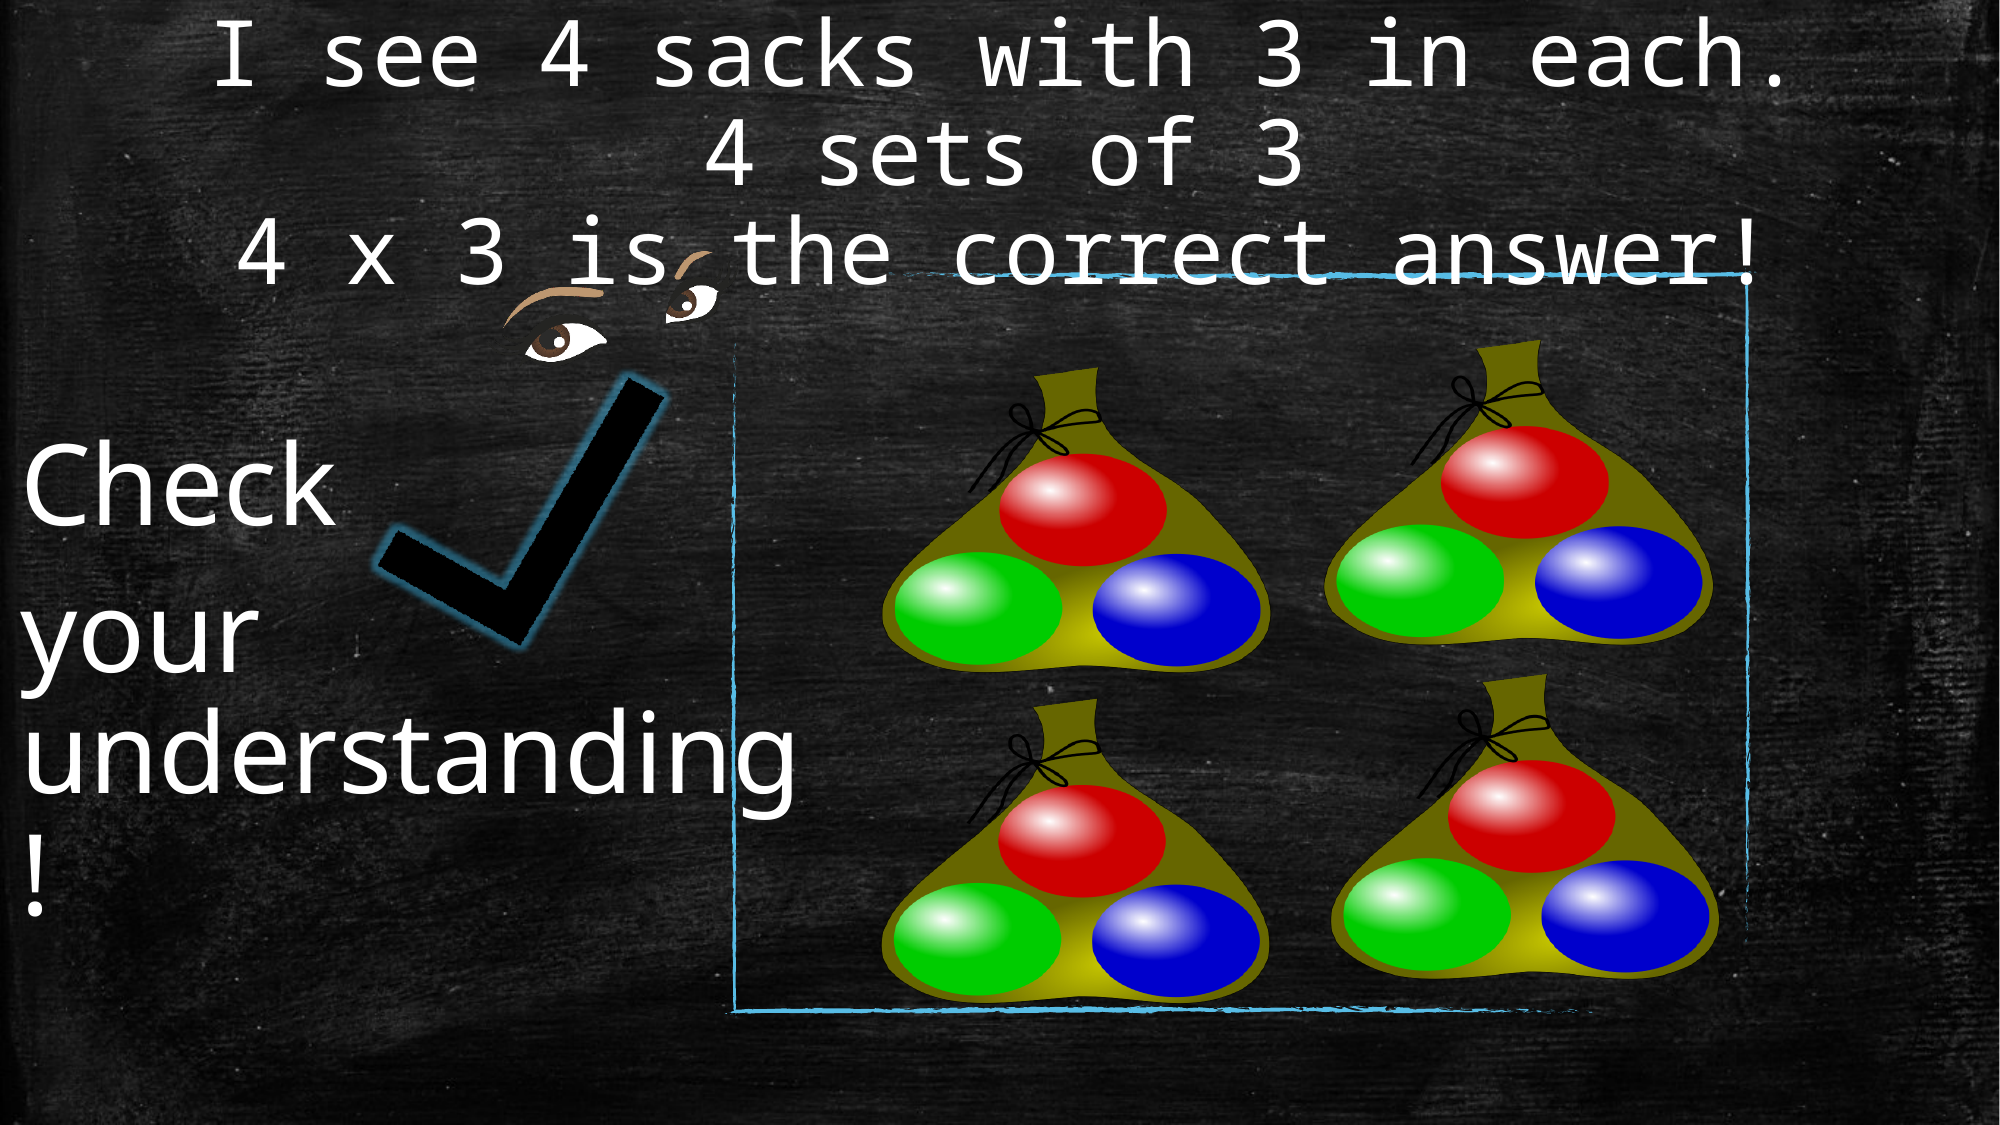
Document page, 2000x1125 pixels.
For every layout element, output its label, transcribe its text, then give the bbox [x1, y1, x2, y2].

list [799, 314, 1768, 1032]
list Check your understanding! [5, 421, 838, 1038]
picture [325, 246, 740, 730]
title I see 4 sacks with 3 in each. 4 sets of 3 4 x 3 is the correct answer! [5, 0, 2000, 254]
